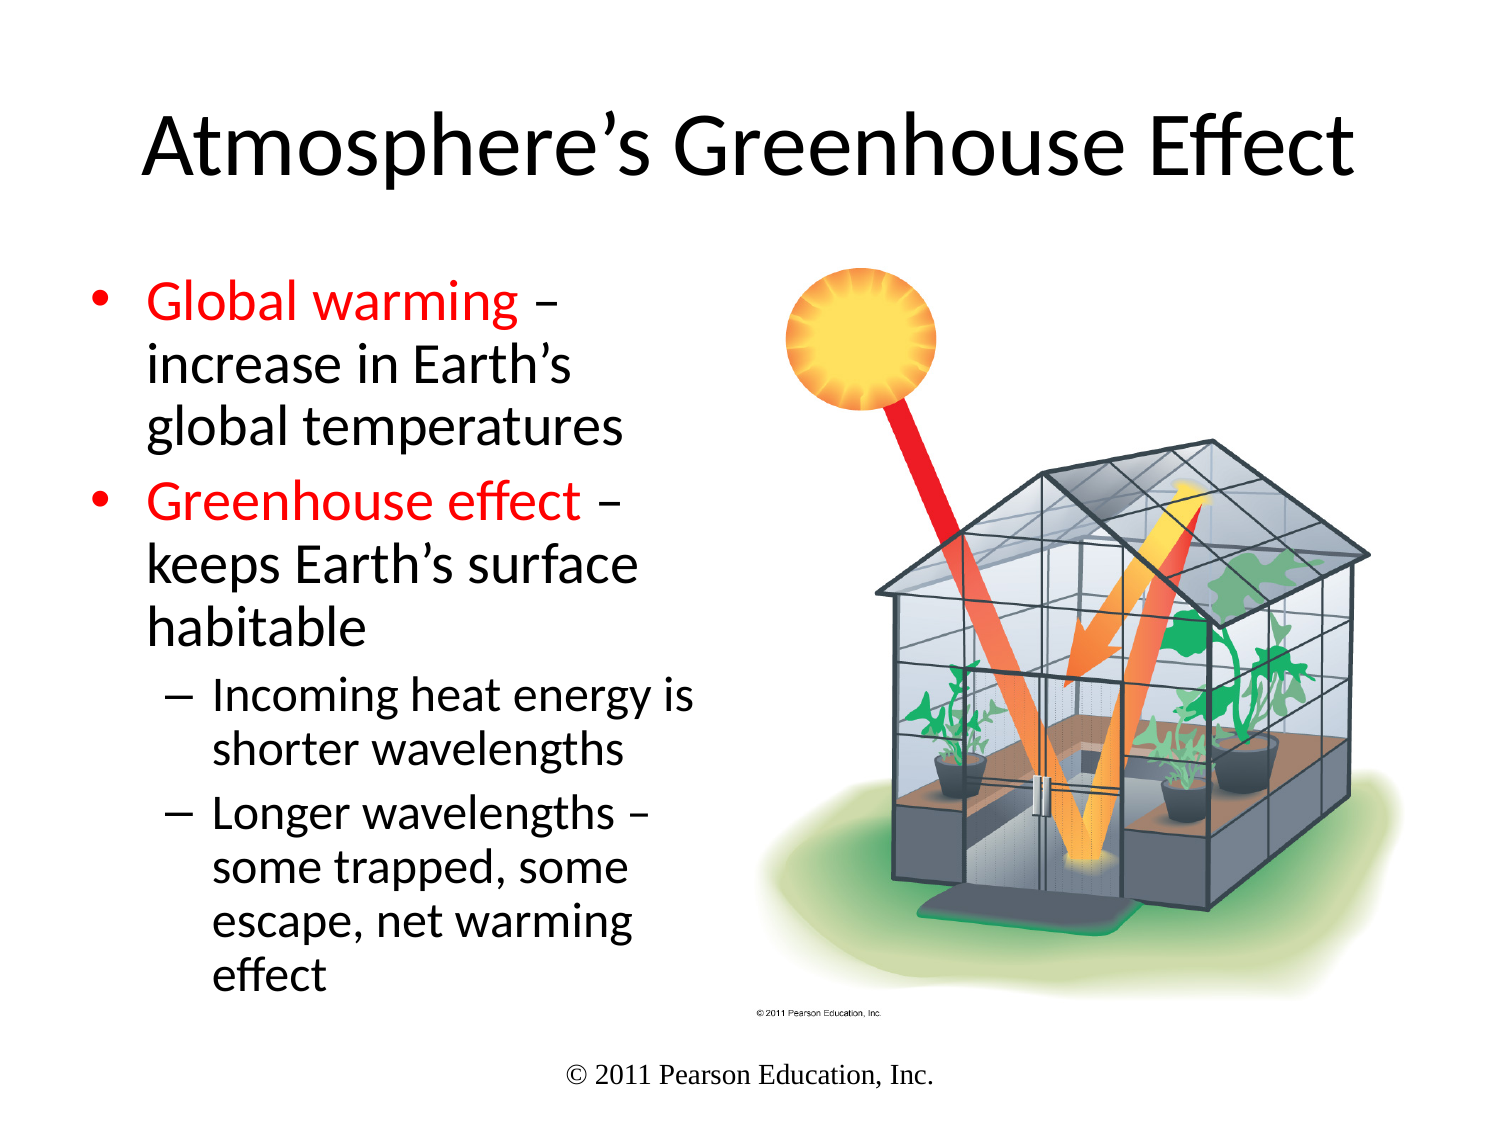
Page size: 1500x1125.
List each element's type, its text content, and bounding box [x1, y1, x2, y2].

picture [746, 259, 1413, 1026]
title Atmosphere’s Greenhouse Effect [75, 45, 1425, 233]
footer © 2011 Pearson Education, Inc. [512, 1042, 988, 1103]
list Global warming – increase in Earth’s global temperatures Greenhouse effect – keeps Earth’s surface habitable Incoming heat energy is shorter wavelengths Longer wavelengths – some trapped, some escape, net warming effect [75, 262, 738, 1063]
